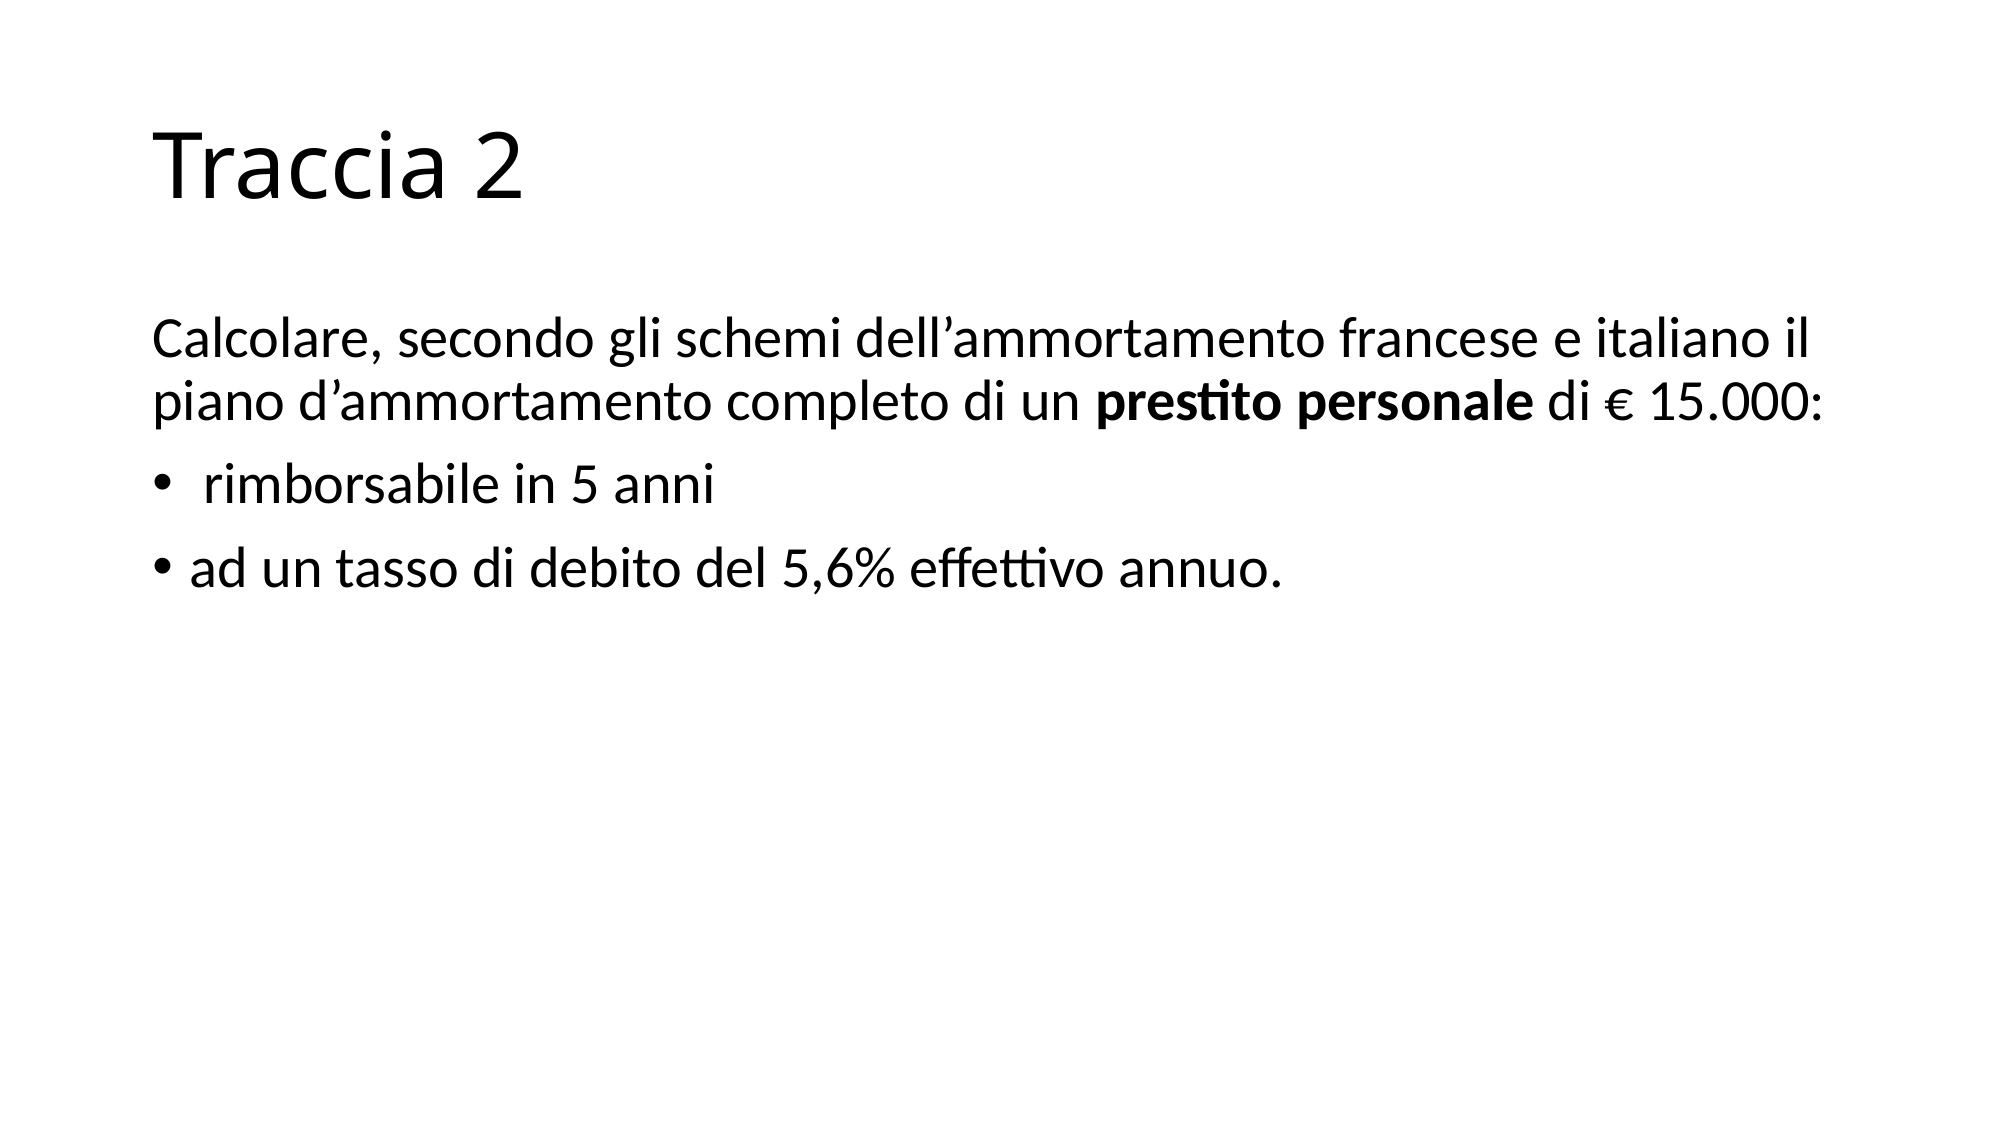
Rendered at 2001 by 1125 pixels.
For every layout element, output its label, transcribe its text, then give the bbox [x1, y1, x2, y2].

list Calcolare, secondo gli schemi dell’ammortamento francese e italiano il piano d’ammortamento completo di un prestito personale di € 15.000: rimborsabile in 5 anni ad un tasso di debito del 5,6% effettivo annuo. [137, 299, 1863, 1014]
title Traccia 2 [137, 59, 1863, 278]
